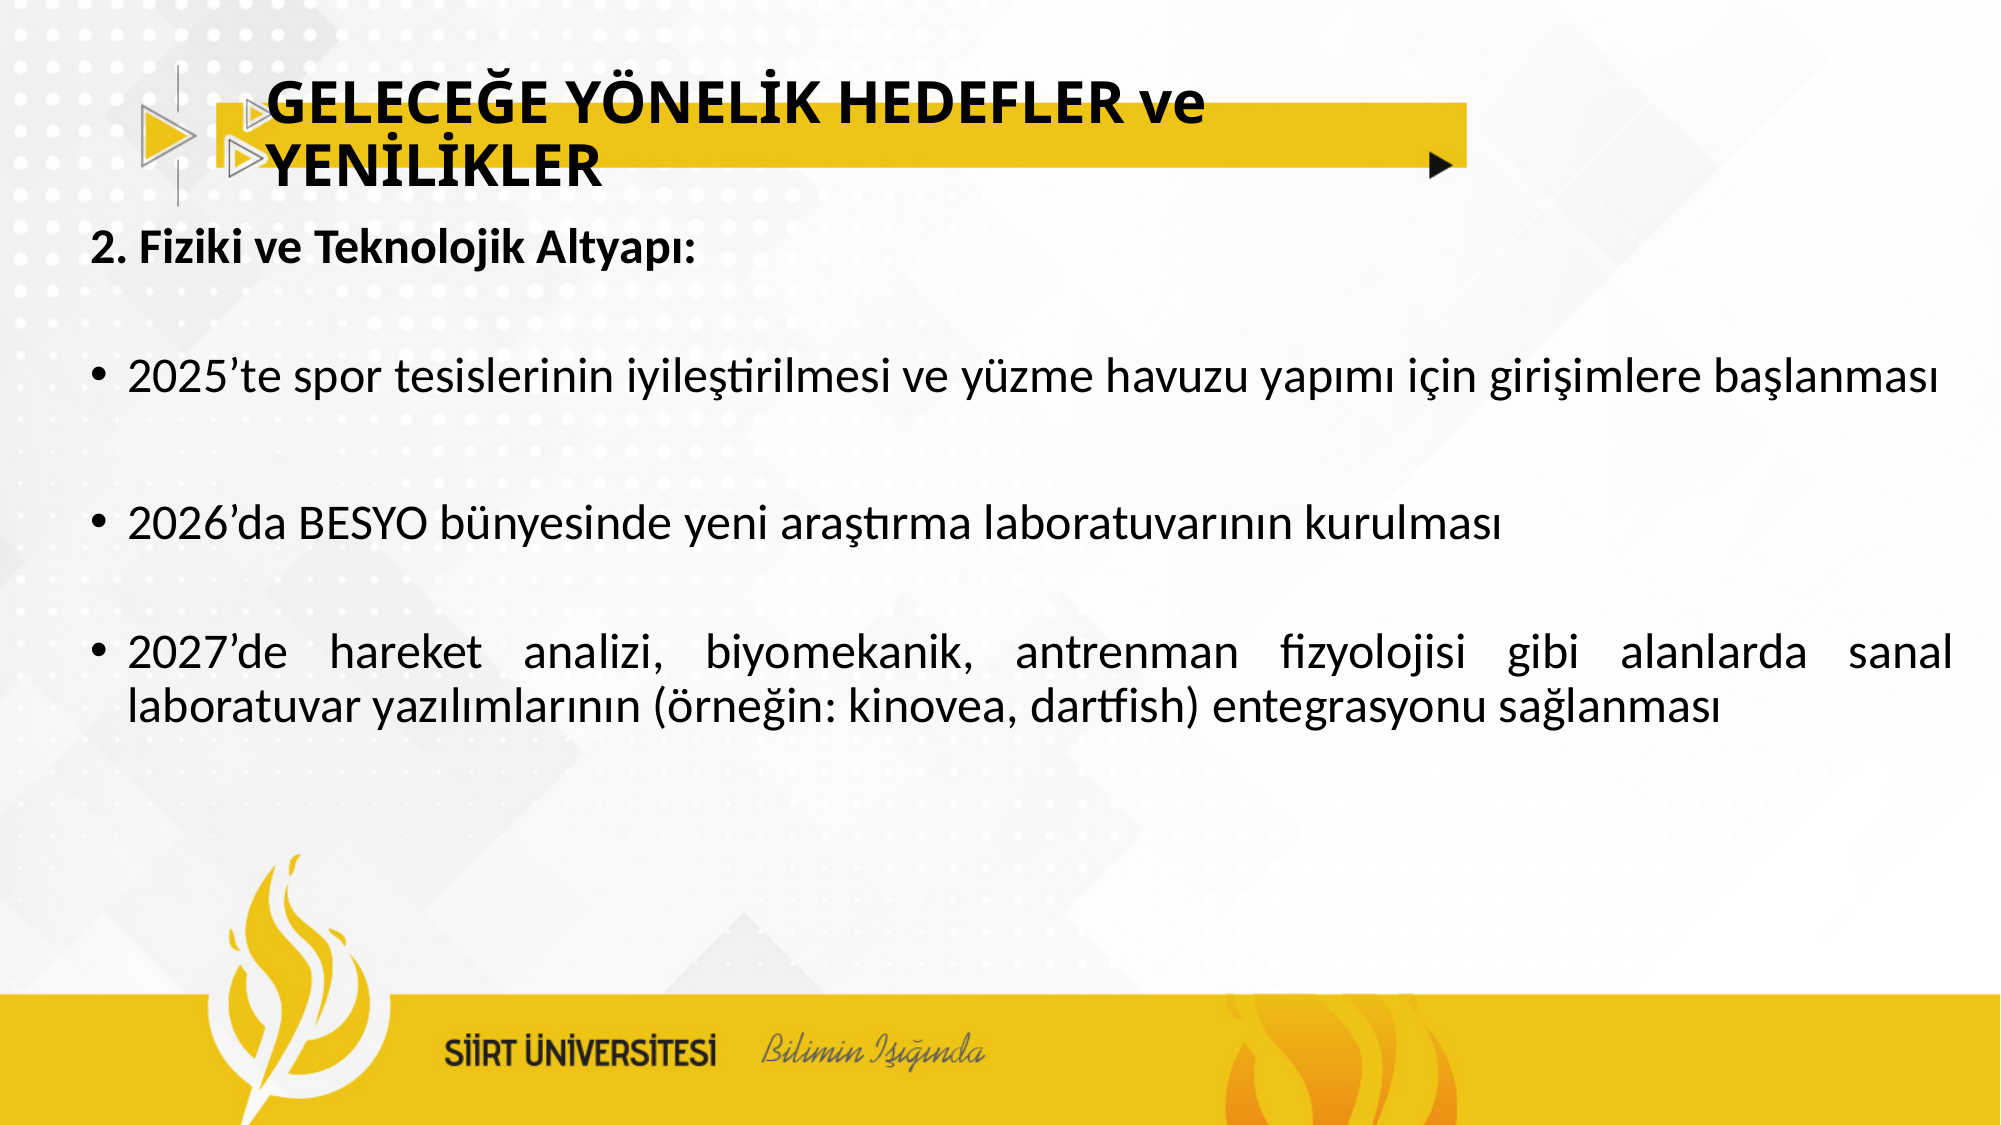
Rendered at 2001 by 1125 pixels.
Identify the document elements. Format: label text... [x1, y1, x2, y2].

list 2. Fiziki ve Teknolojik Altyapı: 2025’te spor tesislerinin iyileştirilmesi ve yüzme havuzu yapımı için girişimlere başlanması 2026’da BESYO bünyesinde yeni araştırma laboratuvarının kurulması 2027’de hareket analizi, biyomekanik, antrenman fizyolojisi gibi alanlarda sanal laboratuvar yazılımlarının (örneğin: kinovea, dartfish) entegrasyonu sağlanması [0, 212, 1971, 941]
title GELECEĞE YÖNELİK HEDEFLER ve YENİLİKLER [250, 59, 1462, 212]
picture [0, 0, 2001, 1125]
